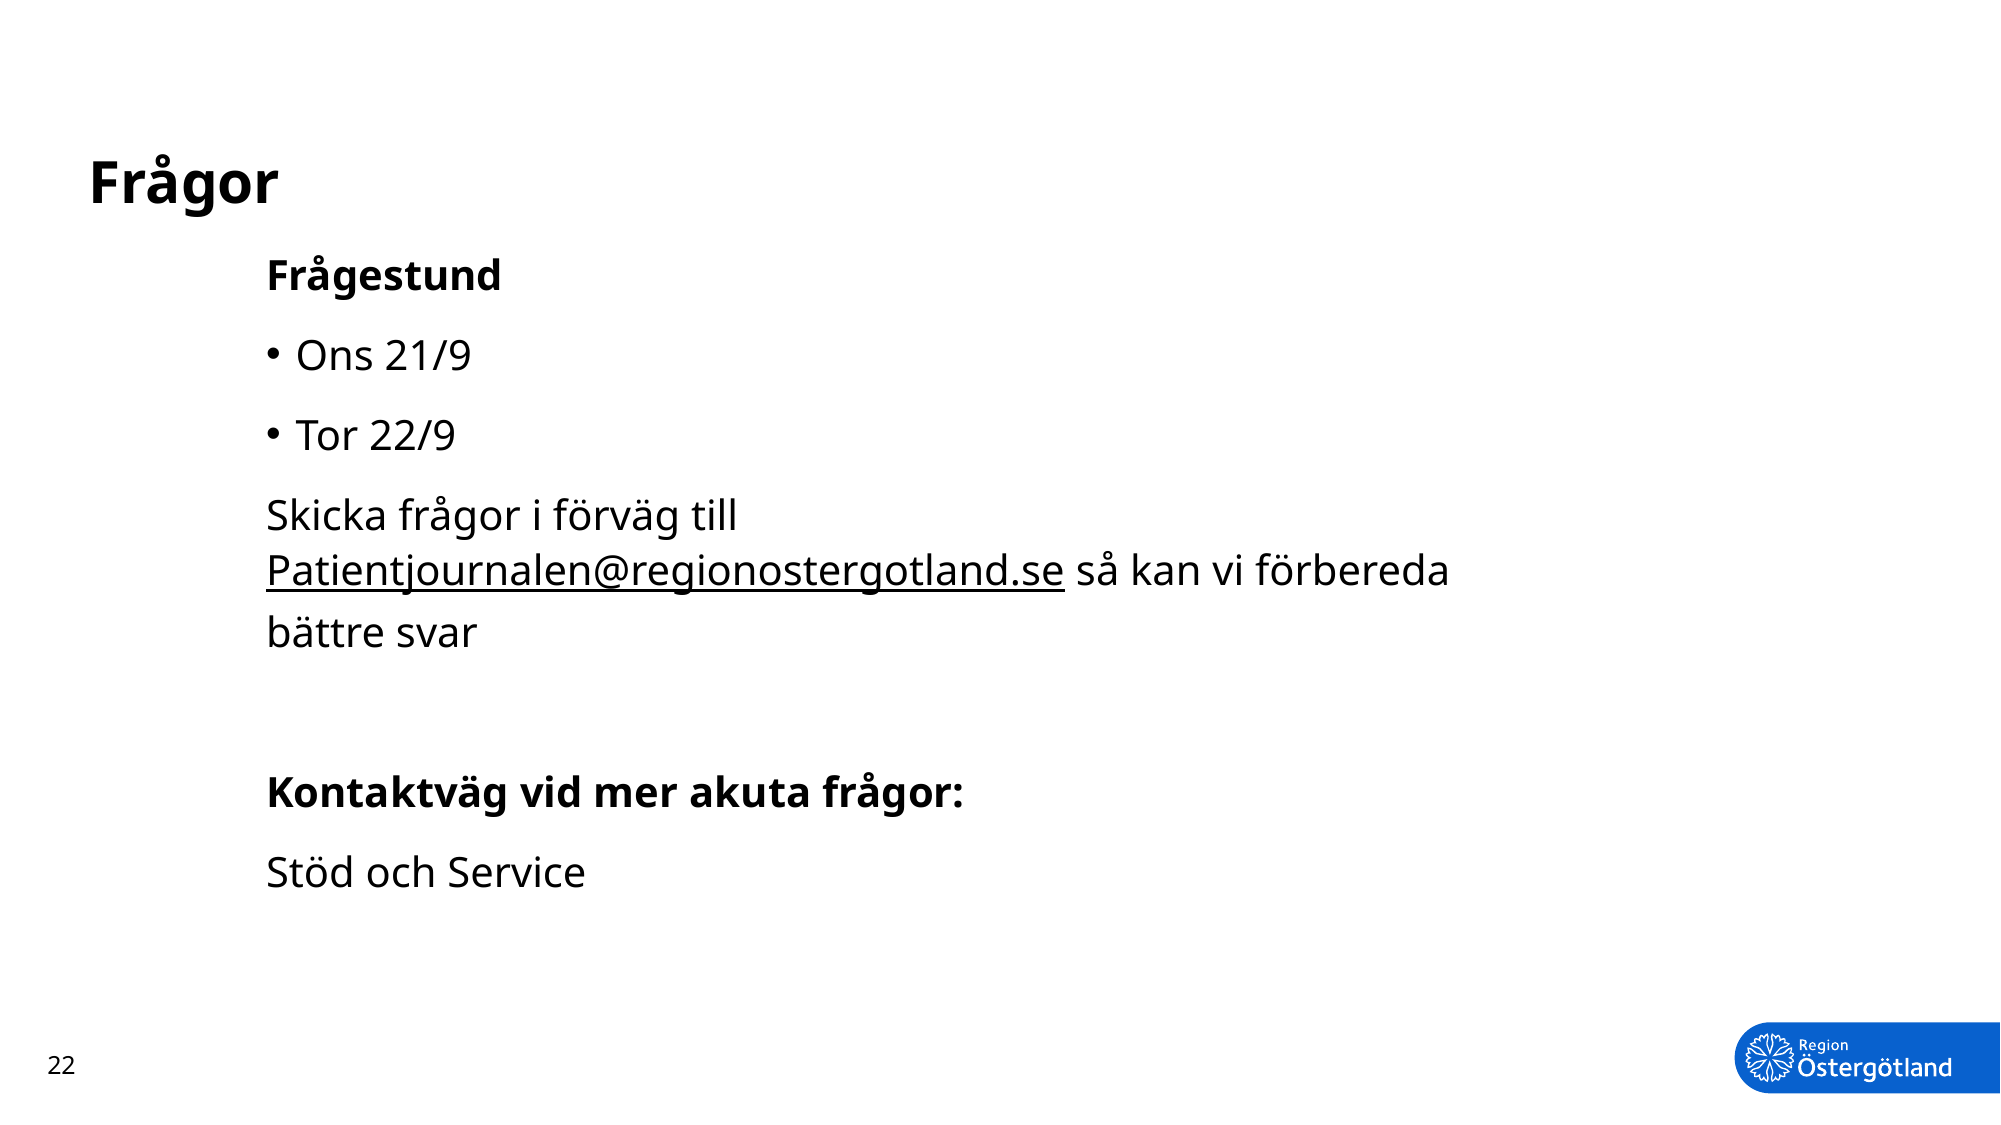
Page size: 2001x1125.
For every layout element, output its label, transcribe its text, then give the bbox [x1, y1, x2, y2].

list Frågestund Ons 21/9 Tor 22/9 Skicka frågor i förväg till Patientjournalen@regionostergotland.se så kan vi förbereda bättre svar Kontaktväg vid mer akuta frågor: Stöd och Service [266, 243, 1518, 910]
title Frågor [88, 60, 1912, 217]
slide_number 22 [47, 1042, 107, 1085]
